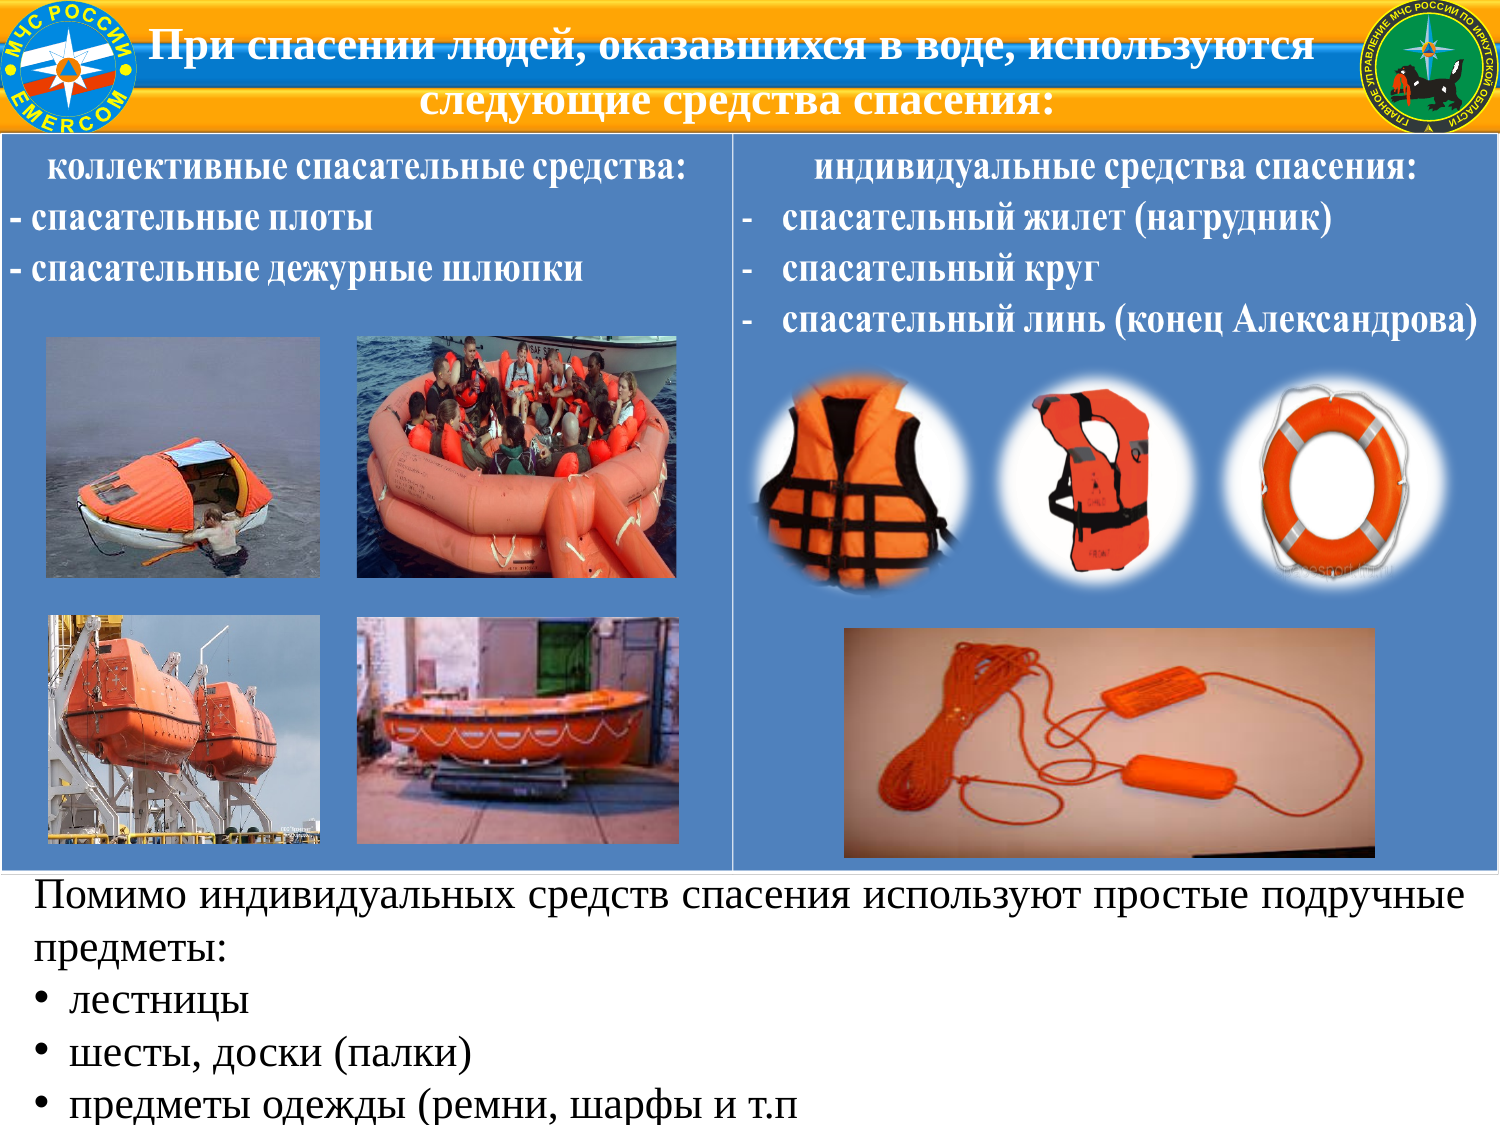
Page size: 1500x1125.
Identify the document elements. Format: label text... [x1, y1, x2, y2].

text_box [1358, 0, 1500, 123]
picture [0, 0, 1500, 876]
text_box Помимо индивидуальных средств спасения используют простые подручные предметы: лестницы шесты, доски (палки) предметы одежды (ремни, шарфы и т.п) [19, 884, 1482, 1125]
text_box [0, 0, 138, 122]
